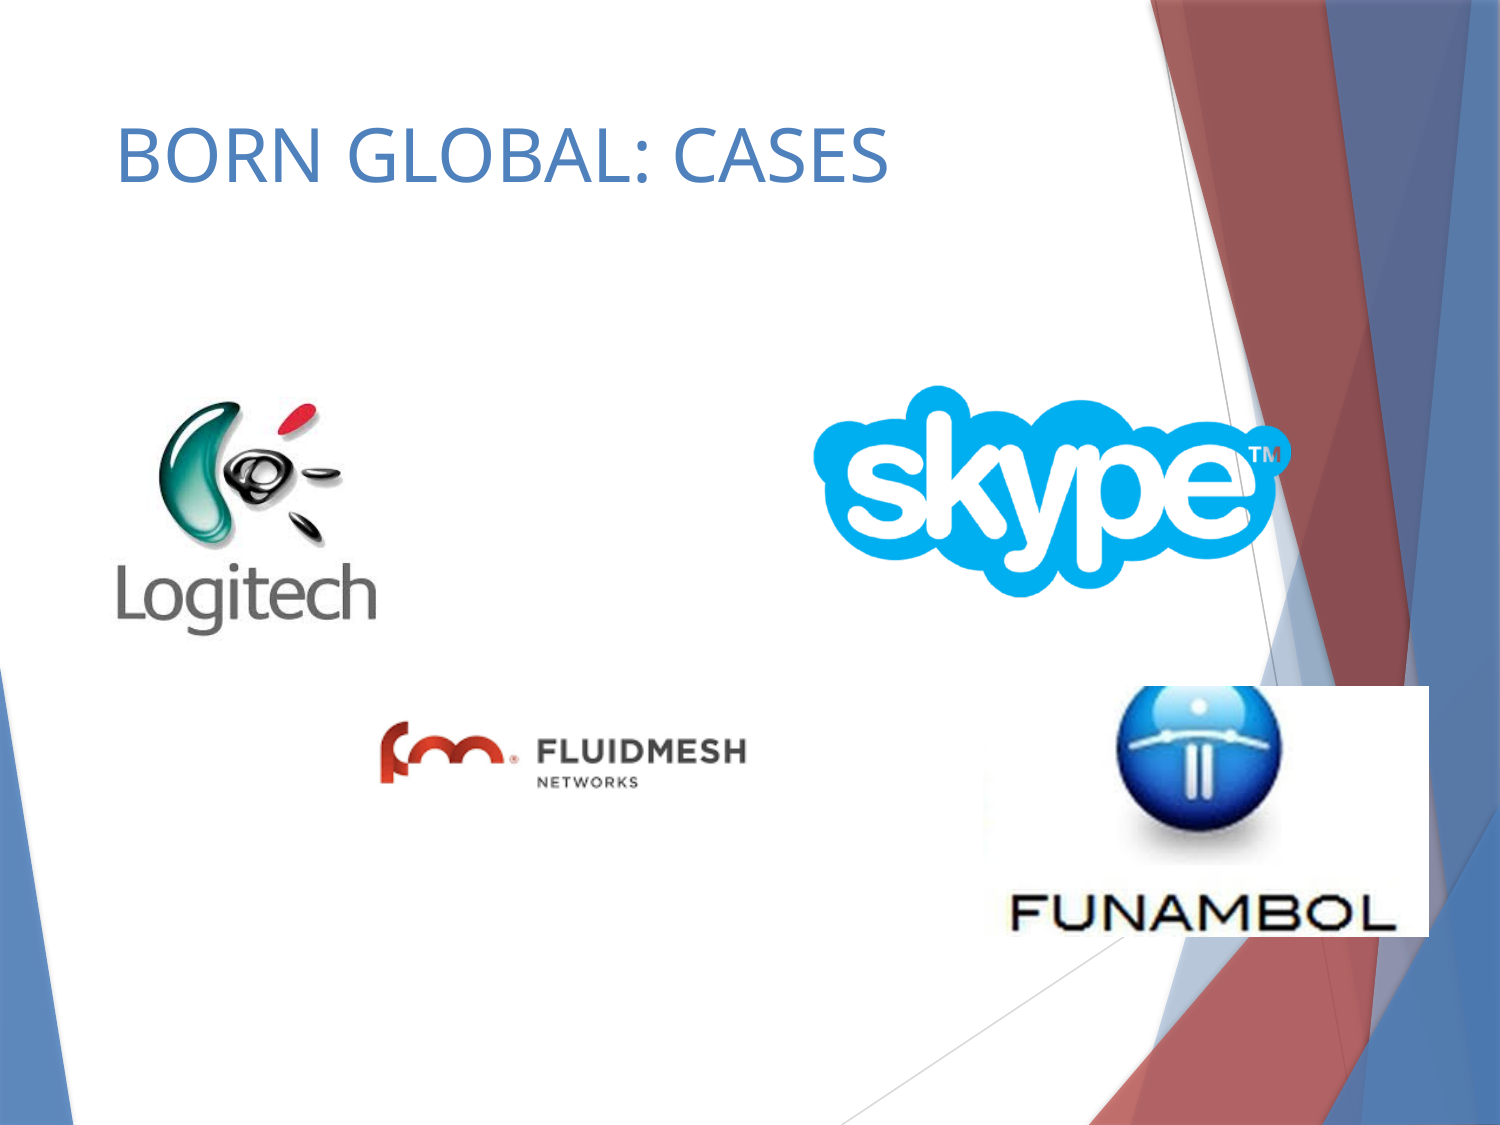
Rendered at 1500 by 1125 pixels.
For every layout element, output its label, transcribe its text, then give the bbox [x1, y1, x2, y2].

picture [109, 397, 751, 945]
picture [799, 322, 1305, 660]
picture [983, 685, 1429, 937]
title BORN GLOBAL: CASES [99, 99, 1142, 317]
